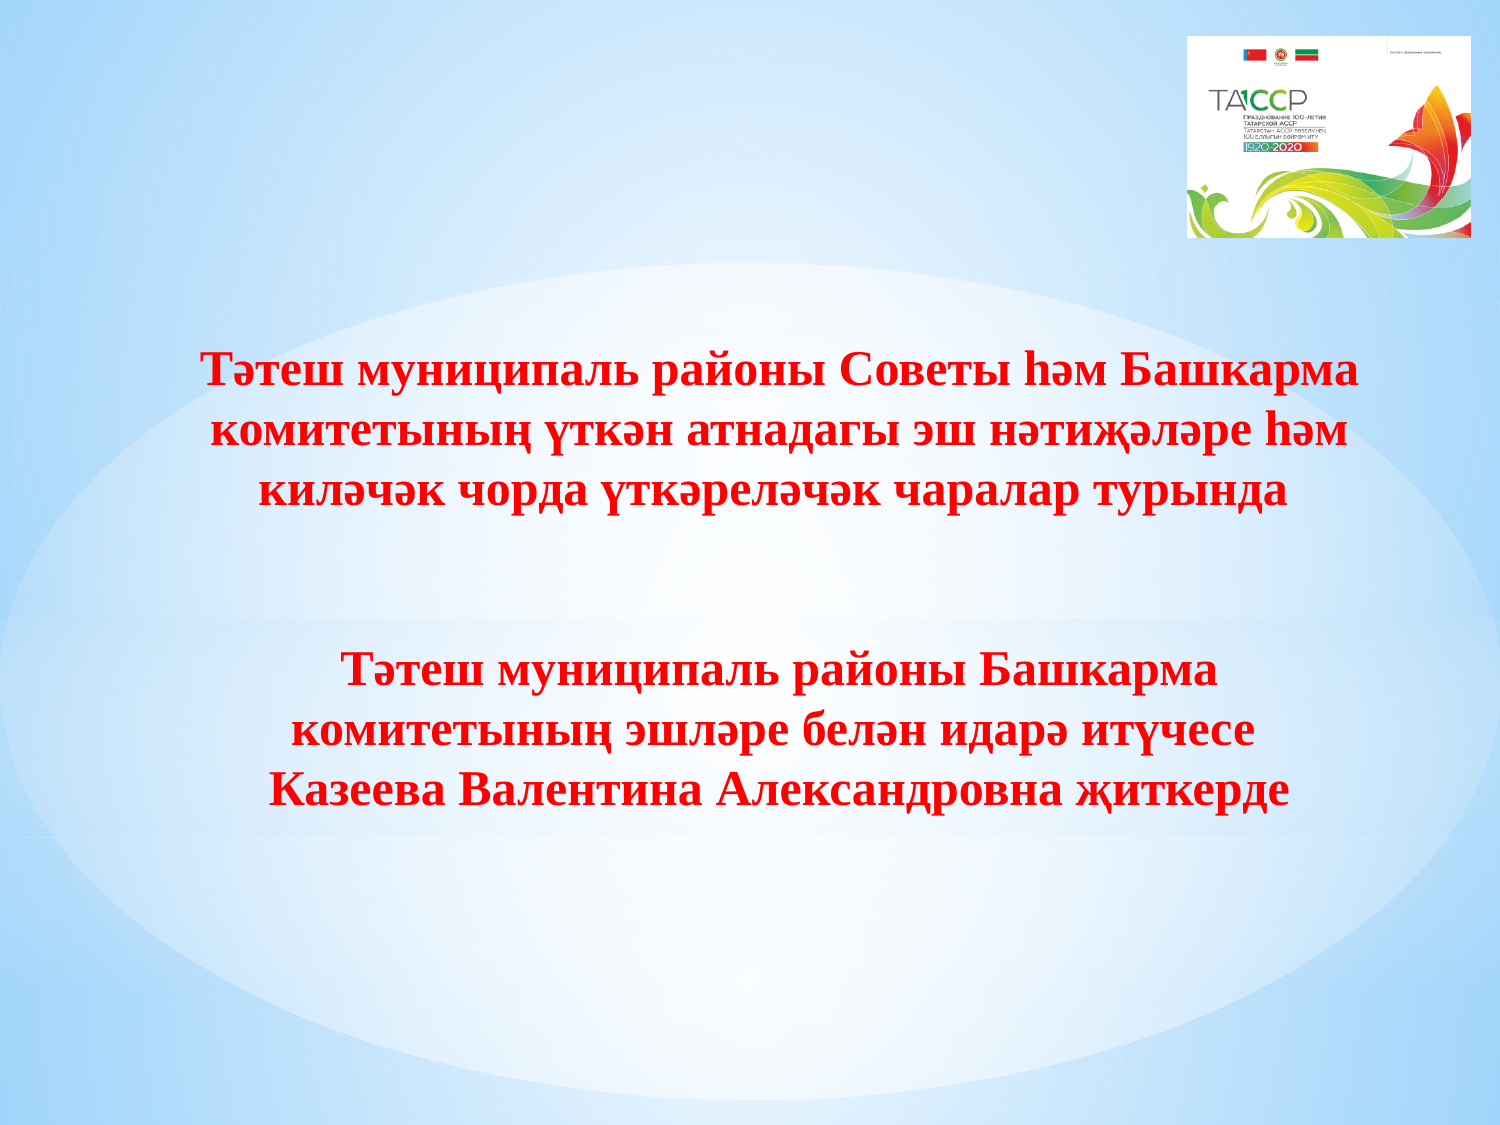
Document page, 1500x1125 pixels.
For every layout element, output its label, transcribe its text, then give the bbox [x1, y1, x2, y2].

text_box Тәтеш муниципаль районы Советы һәм Башкарма комитетының үткән атнадагы эш нәтиҗәләре һәм киләчәк чорда үткәреләчәк чаралар турында Тәтеш муниципаль районы Башкарма комитетының эшләре белән идарә итүчесе Казеева Валентина Александровна җиткерде [171, 208, 1388, 823]
picture [1186, 36, 1471, 238]
